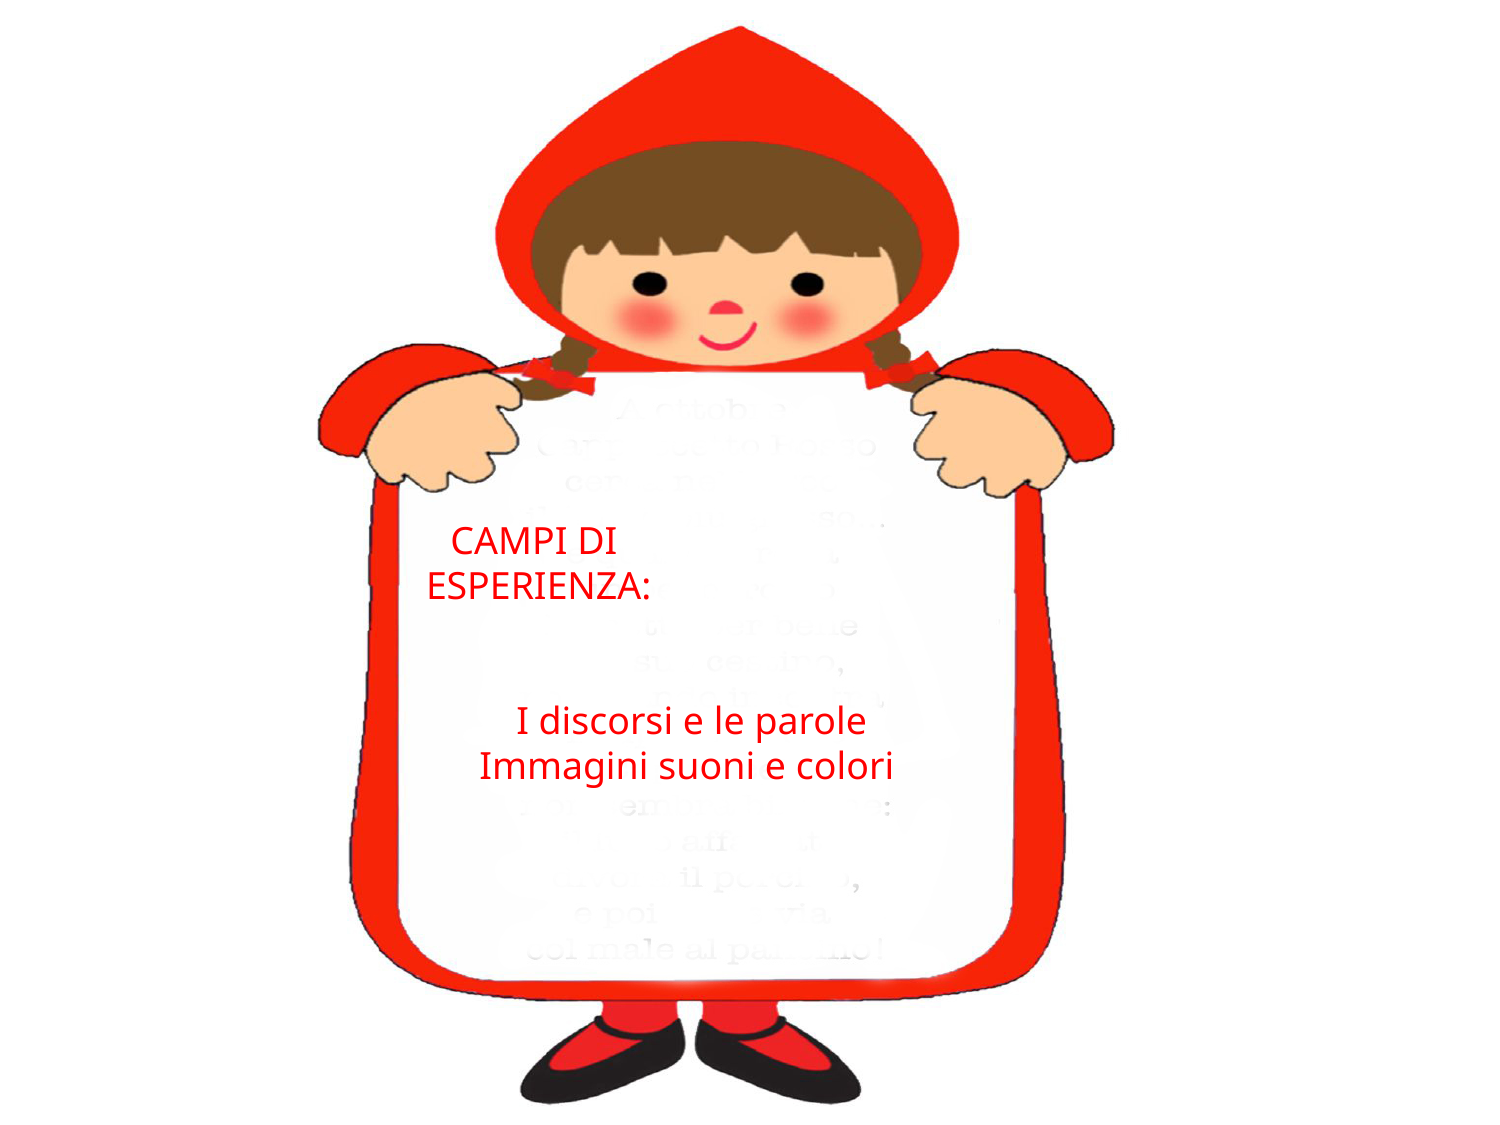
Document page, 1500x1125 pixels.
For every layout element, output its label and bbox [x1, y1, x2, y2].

picture [253, 19, 1176, 1113]
